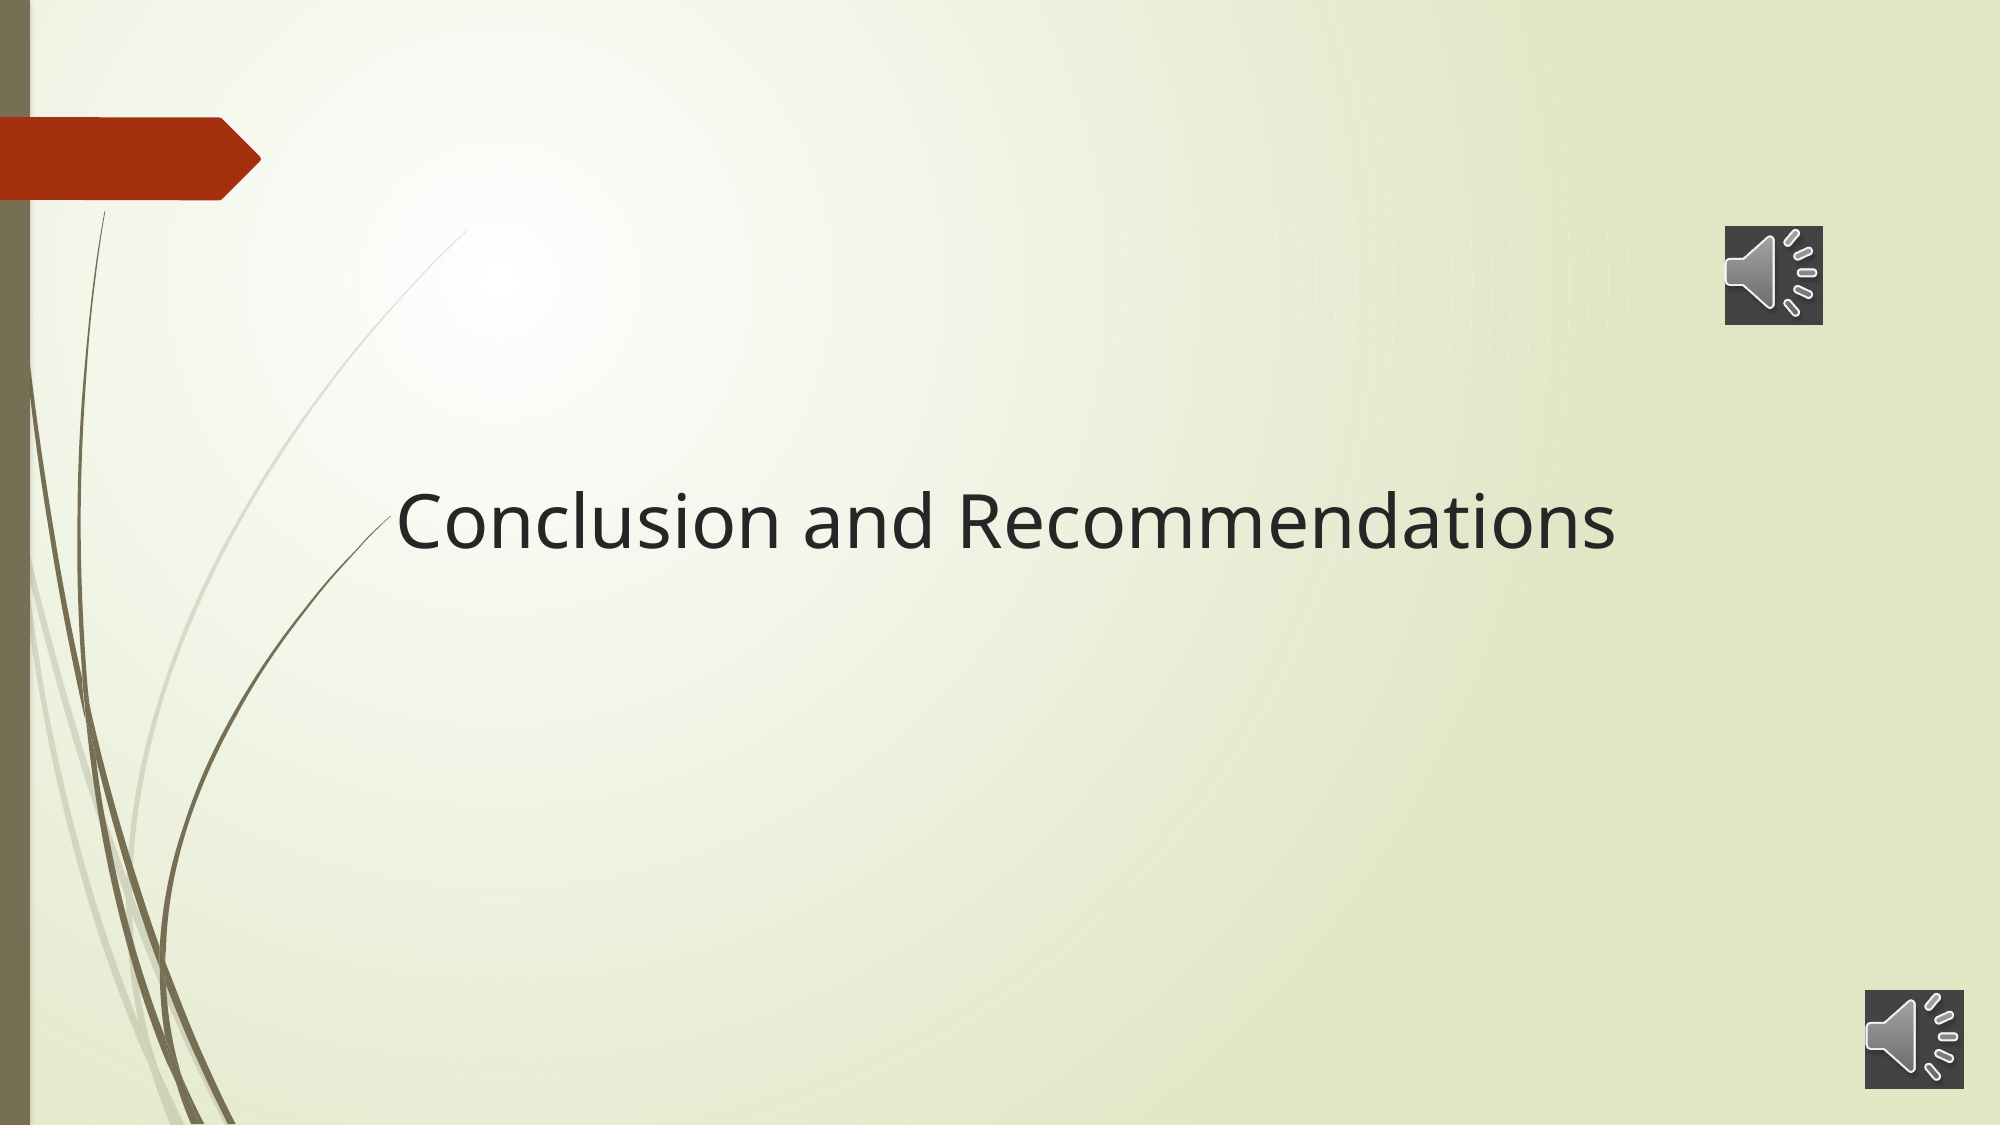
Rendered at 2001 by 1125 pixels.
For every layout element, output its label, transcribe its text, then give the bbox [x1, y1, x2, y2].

picture [1723, 225, 1824, 326]
picture [1864, 989, 1965, 1090]
title Conclusion and Recommendations [380, 465, 1843, 676]
